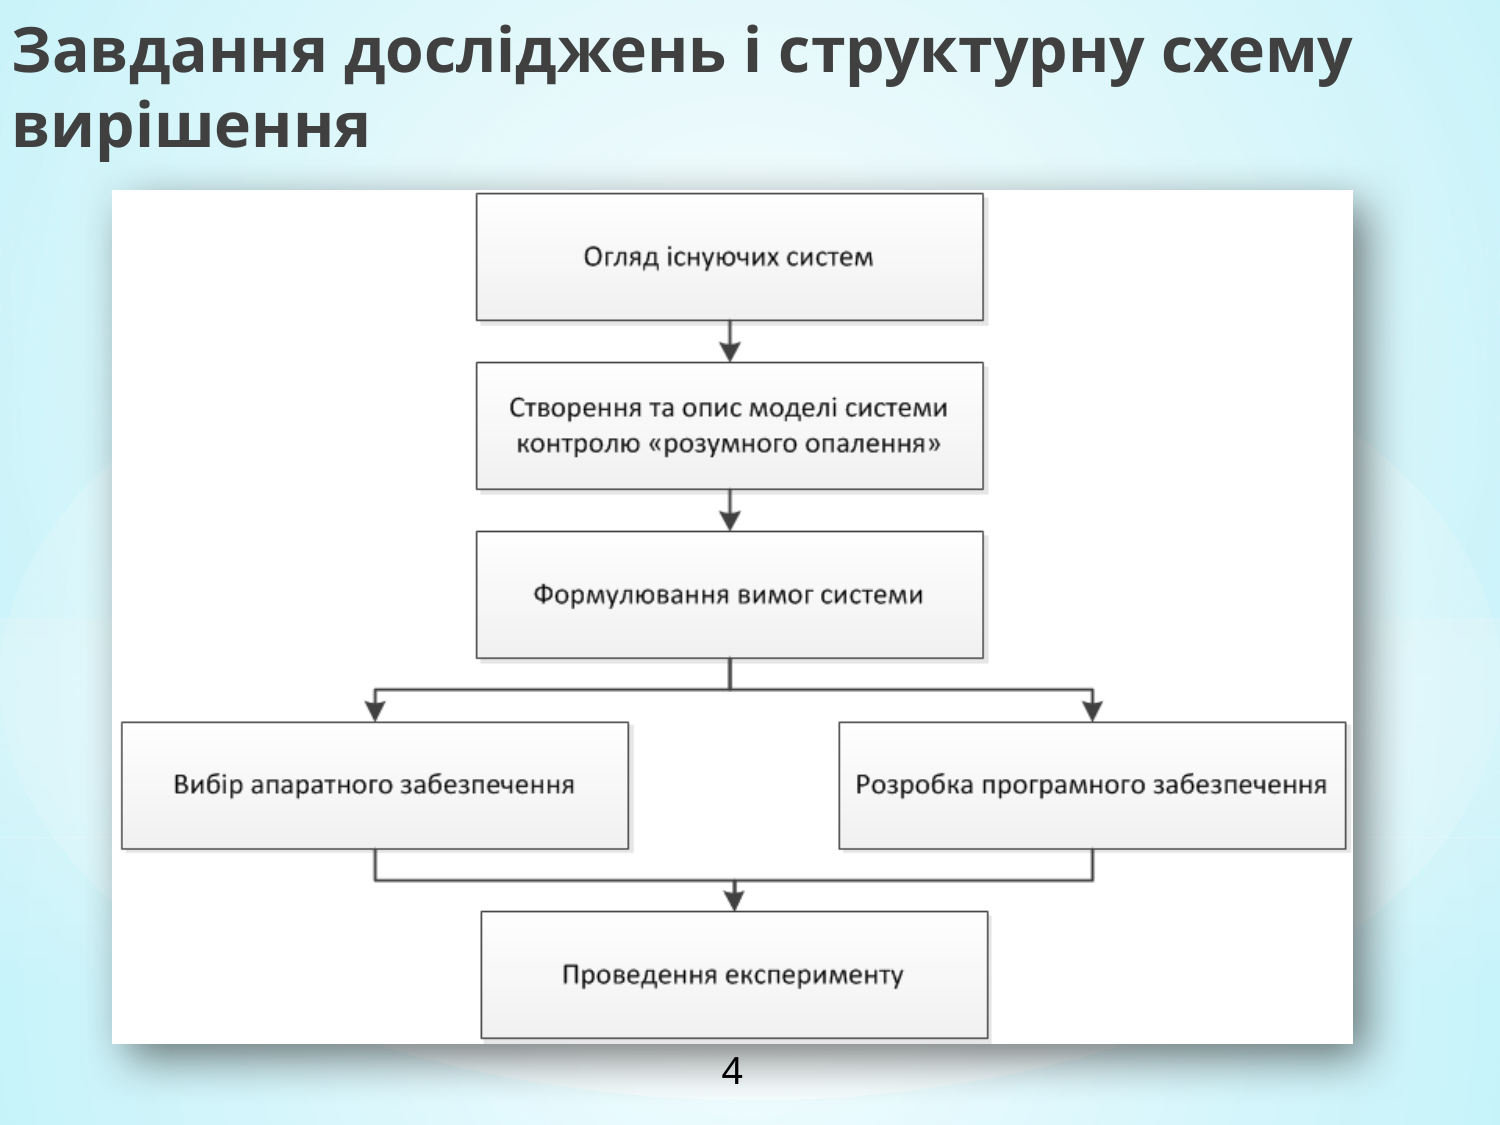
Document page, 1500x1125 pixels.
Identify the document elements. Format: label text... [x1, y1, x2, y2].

text_box 4 [706, 1053, 758, 1100]
picture [111, 190, 1353, 1044]
text_box Завдання досліджень і структурну схему вирішення [0, 2, 1467, 191]
